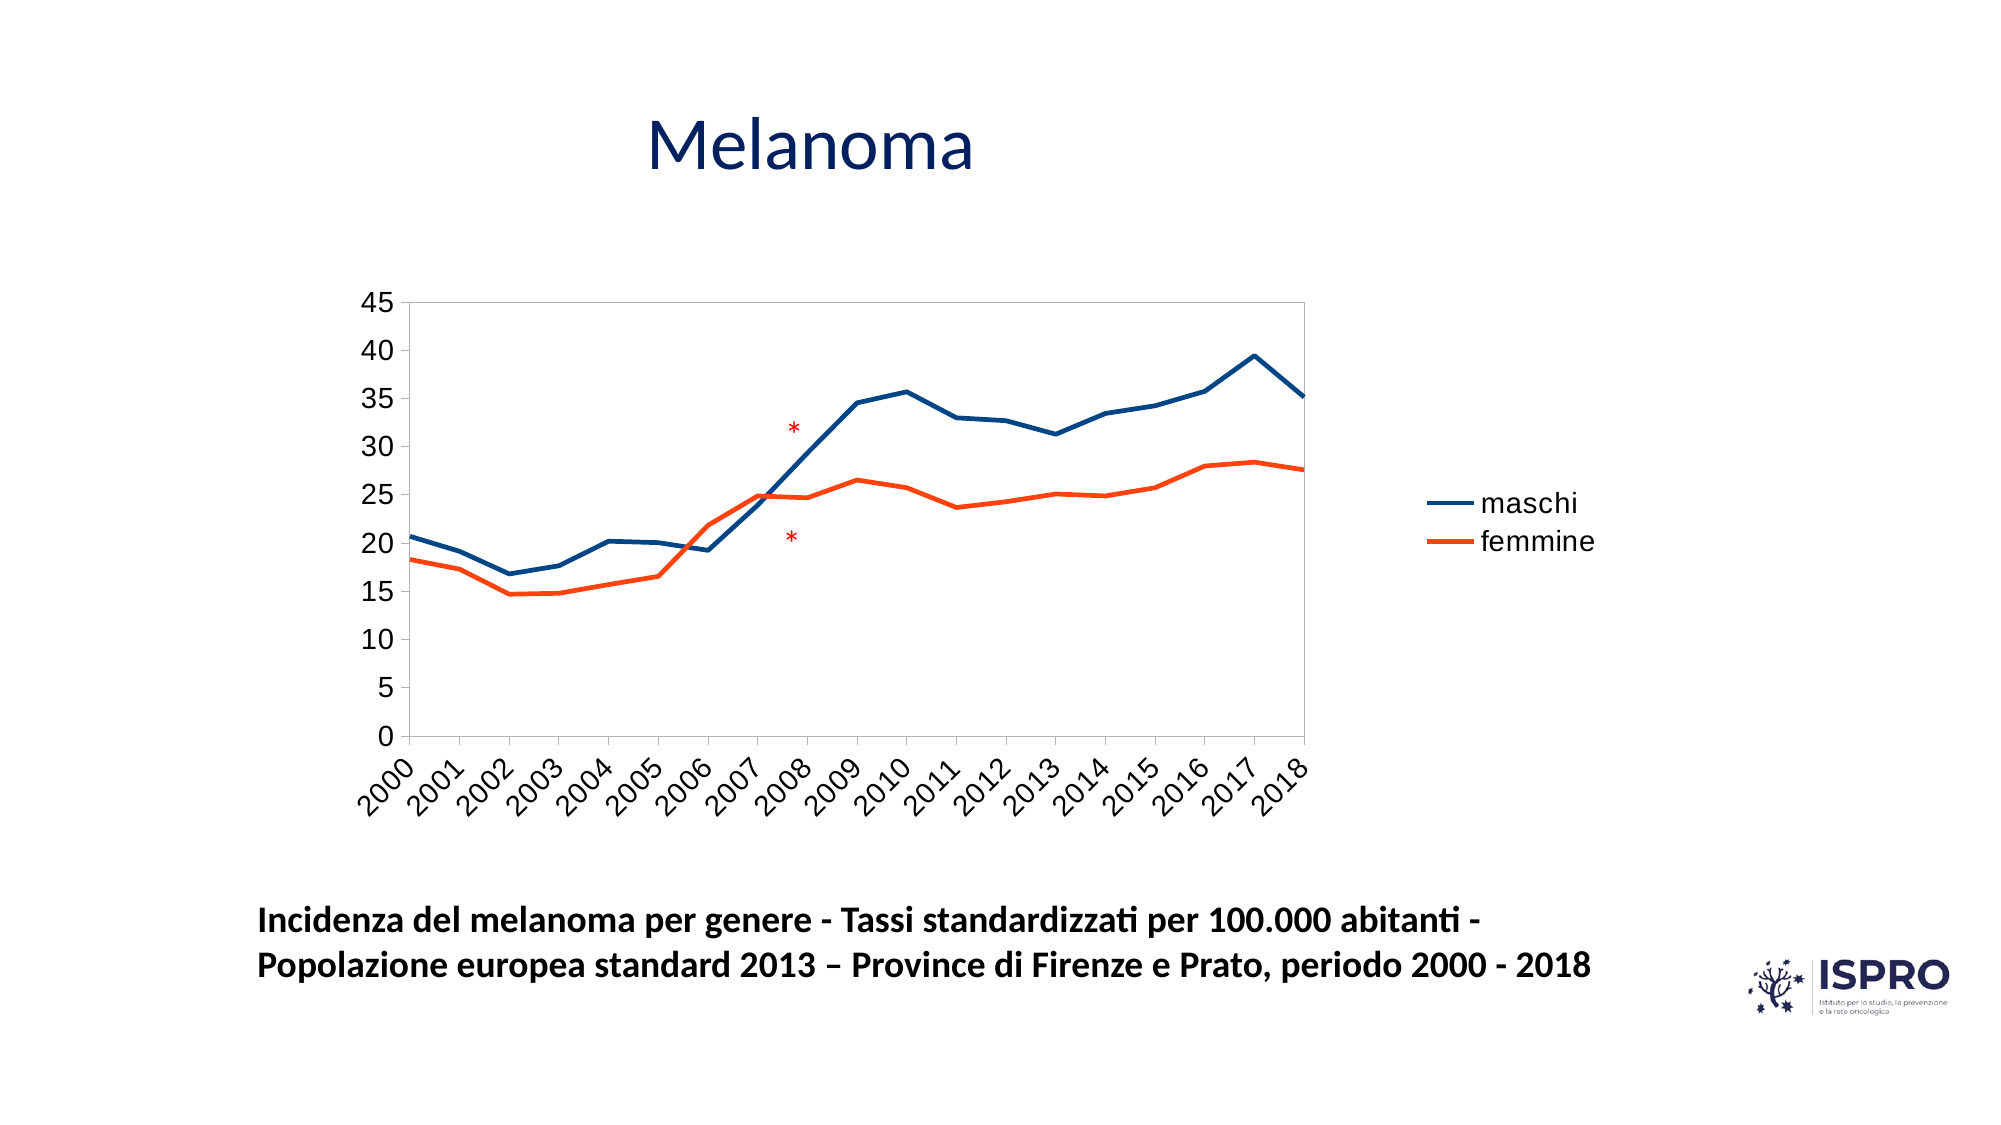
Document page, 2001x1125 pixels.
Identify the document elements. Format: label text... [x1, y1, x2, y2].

text_box Incidenza del melanoma per genere - Tassi standardizzati per 100.000 abitanti - Popolazione europea standard 2013 – Province di Firenze e Prato, periodo 2000 - 2018 [242, 887, 1682, 993]
chart [339, 207, 1619, 838]
picture [1744, 952, 1958, 1026]
text_box Melanoma [630, 78, 1013, 194]
